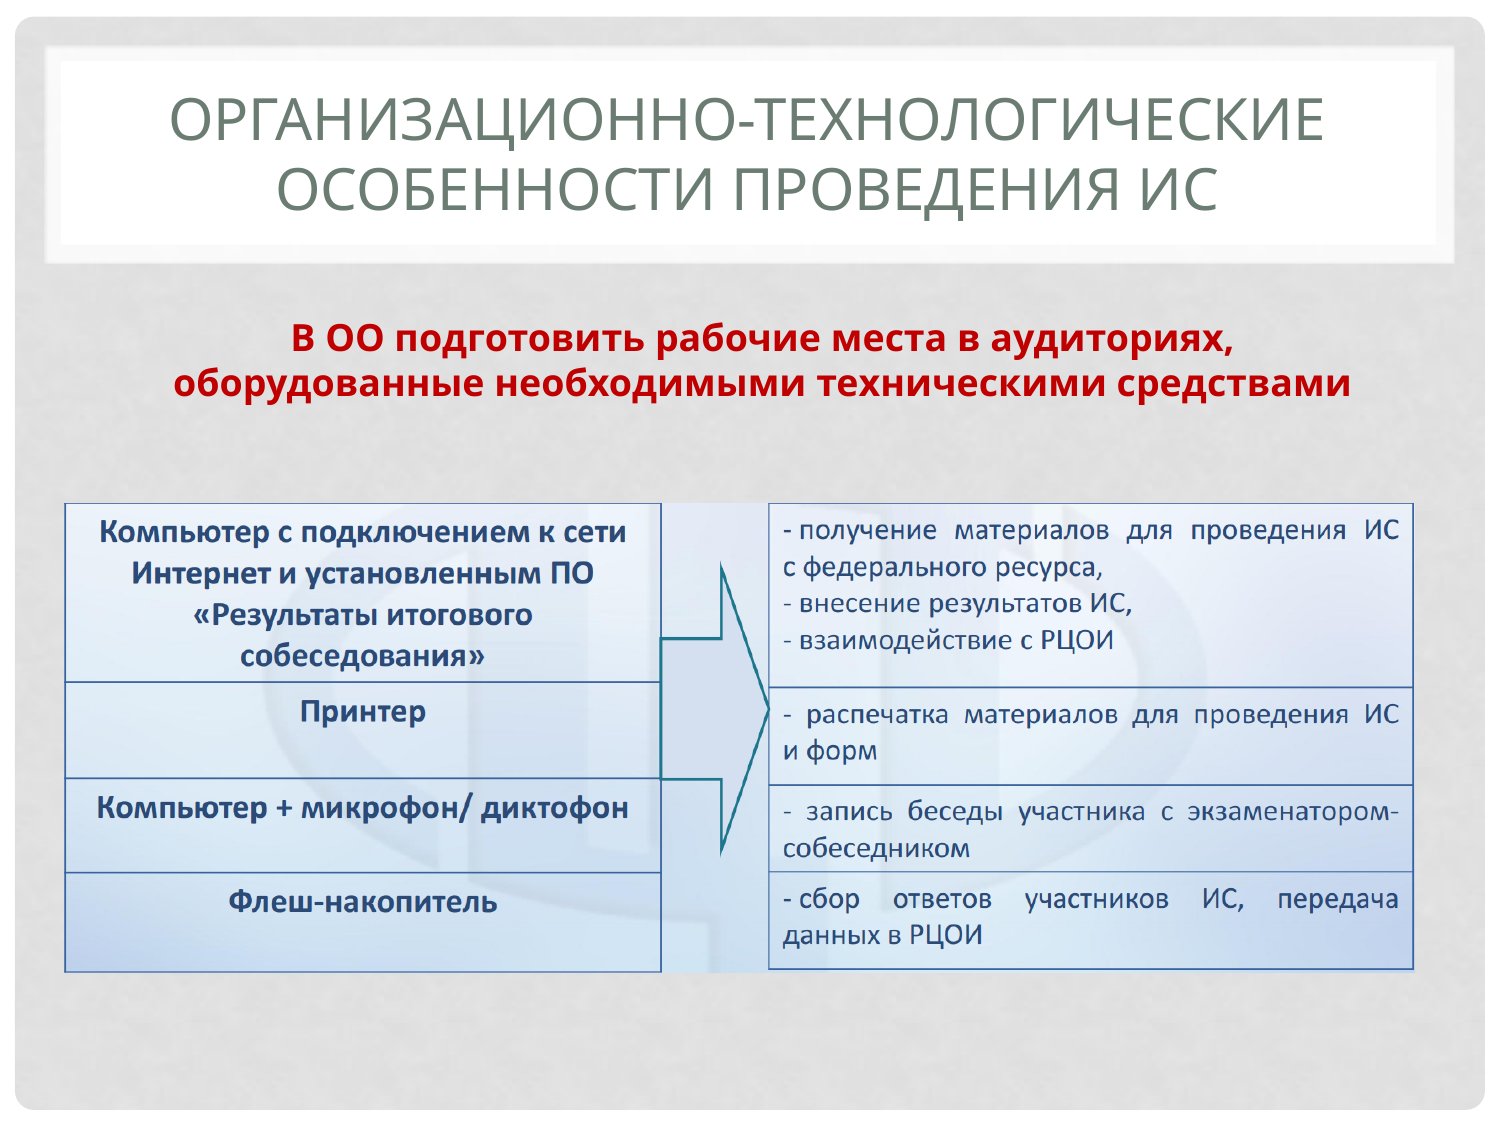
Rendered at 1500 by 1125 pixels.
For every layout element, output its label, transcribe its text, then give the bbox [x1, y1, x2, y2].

title Организационно-технологические особенности проведения ИС [69, 66, 1425, 238]
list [64, 503, 1416, 974]
text_box В ОО подготовить рабочие места в аудиториях, оборудованные необходимыми техническими средствами [147, 306, 1388, 457]
